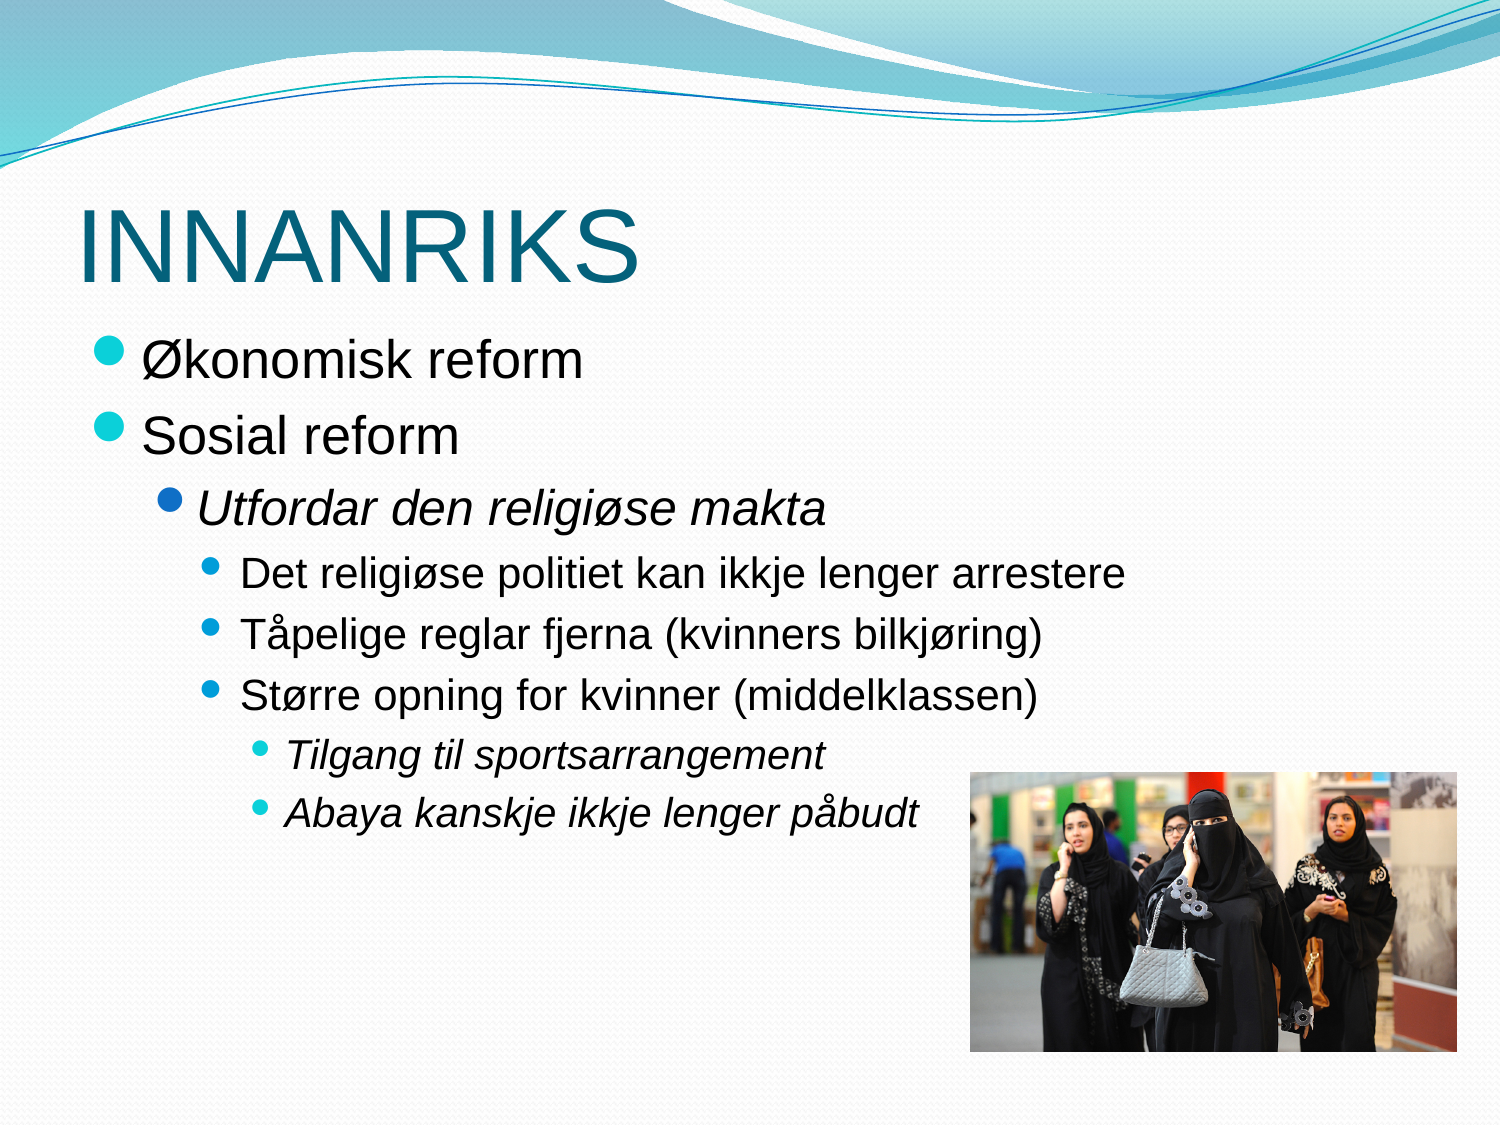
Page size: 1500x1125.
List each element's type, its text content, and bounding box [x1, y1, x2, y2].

title INNANRIKS [75, 115, 1425, 303]
picture [970, 772, 1457, 1053]
list Økonomisk reform Sosial reform Utfordar den religiøse makta Det religiøse politiet kan ikkje lenger arrestere Tåpelige reglar fjerna (kvinners bilkjøring) Større opning for kvinner (middelklassen) Tilgang til sportsarrangement Abaya kanskje ikkje lenger påbudt [75, 317, 1425, 1038]
